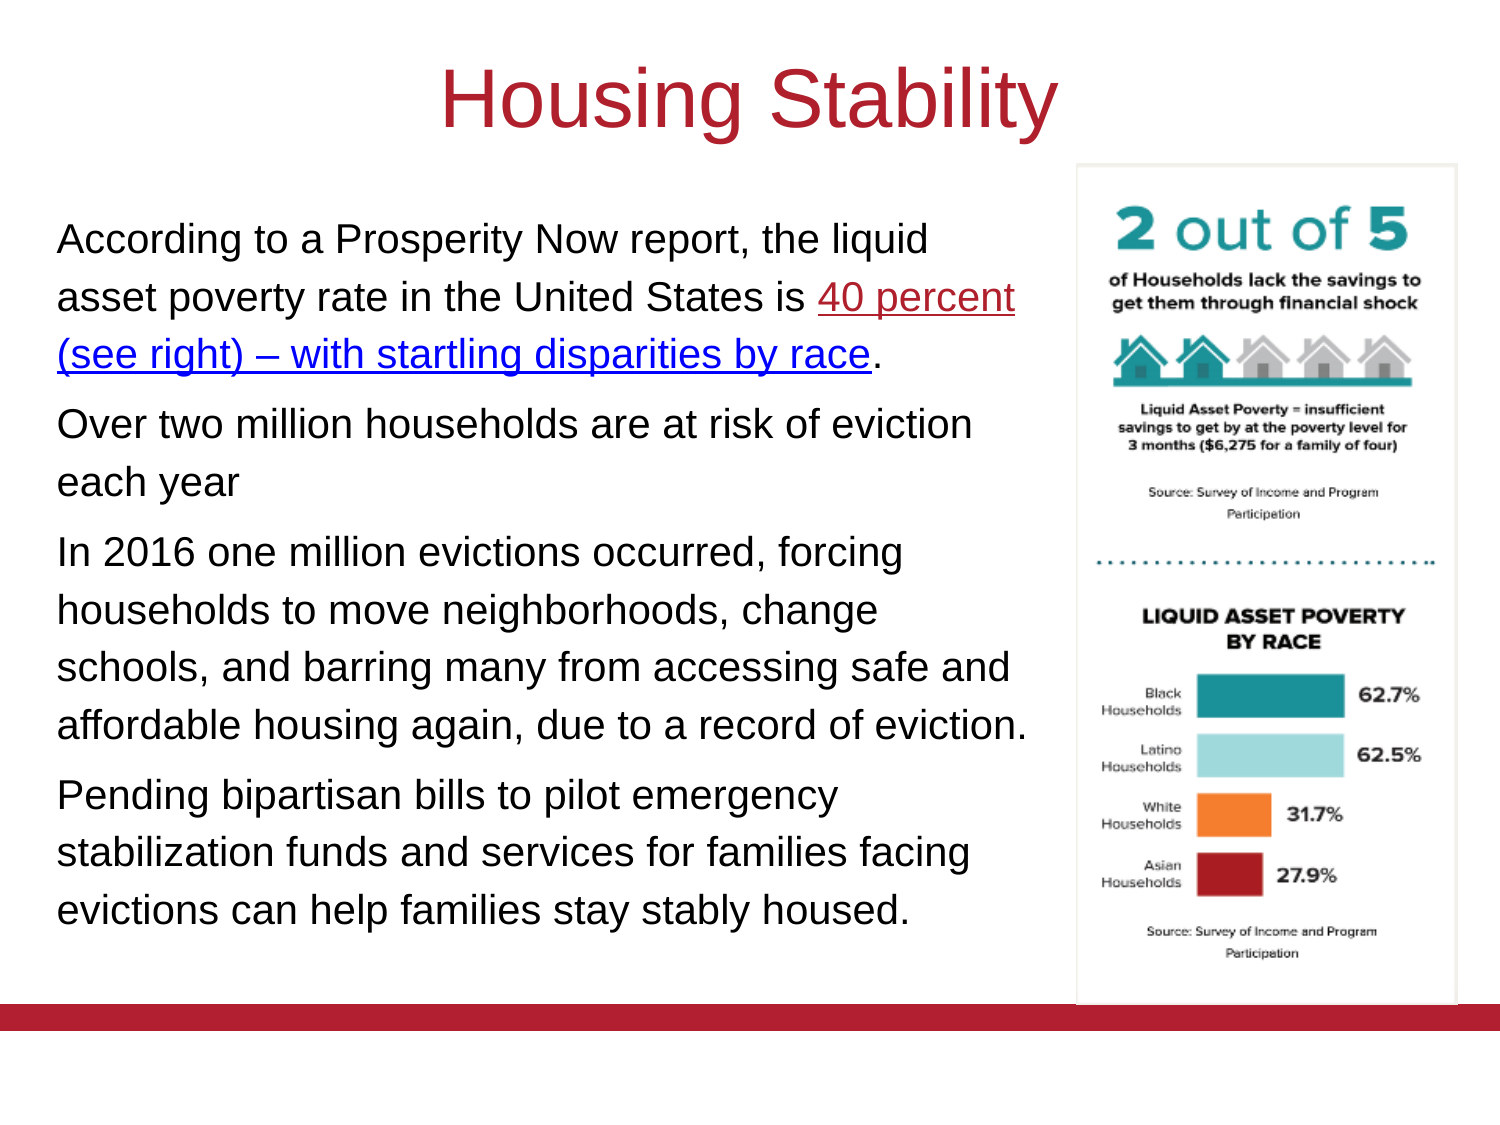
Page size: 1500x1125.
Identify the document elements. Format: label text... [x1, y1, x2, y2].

picture [0, 163, 1500, 1031]
title Housing Stability [75, 0, 1425, 188]
text_box According to a Prosperity Now report, the liquid asset poverty rate in the United States is 40 percent (see right) – with startling disparities by race. Over two million households are at risk of eviction each year In 2016 one million evictions occurred, forcing households to move neighborhoods, change schools, and barring many from accessing safe and affordable housing again, due to a record of eviction. Pending bipartisan bills to pilot emergency stabilization funds and services for families facing evictions can help families stay stably housed. [41, 197, 1052, 940]
